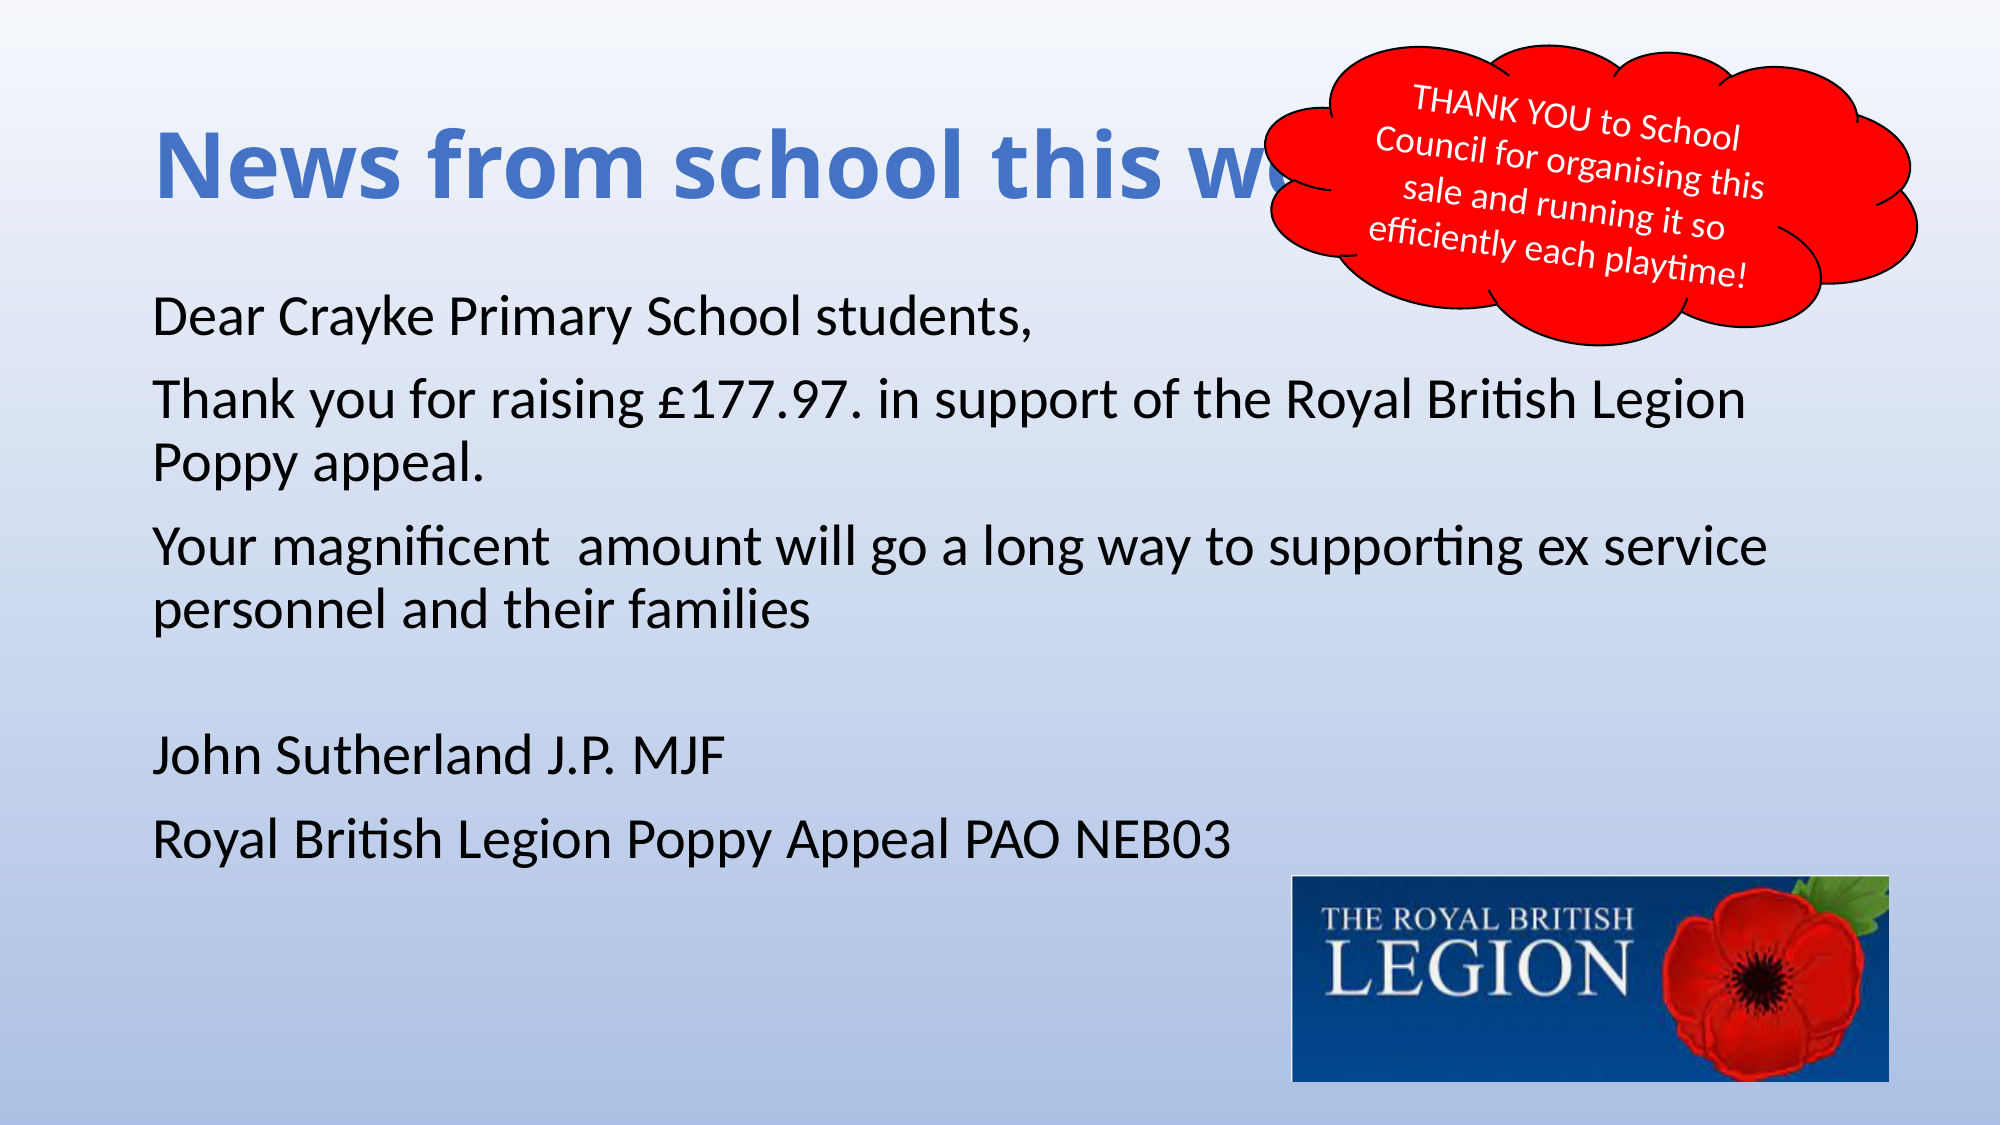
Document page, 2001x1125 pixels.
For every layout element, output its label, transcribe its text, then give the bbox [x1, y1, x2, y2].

text_box THANK YOU to School Council for organising this sale and running it so efficiently each playtime! [1264, 44, 1919, 347]
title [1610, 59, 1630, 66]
picture [1291, 875, 1889, 1082]
title News from school this week [137, 59, 1358, 278]
list Dear Crayke Primary School students, Thank you for raising £177.97. in support of the Royal British Legion Poppy appeal. Your magnificent amount will go a long way to supporting ex service personnel and their families John Sutherland J.P. MJF Royal British Legion Poppy Appeal PAO NEB03 [137, 278, 1863, 992]
title News from school this week [1710, 59, 1863, 115]
